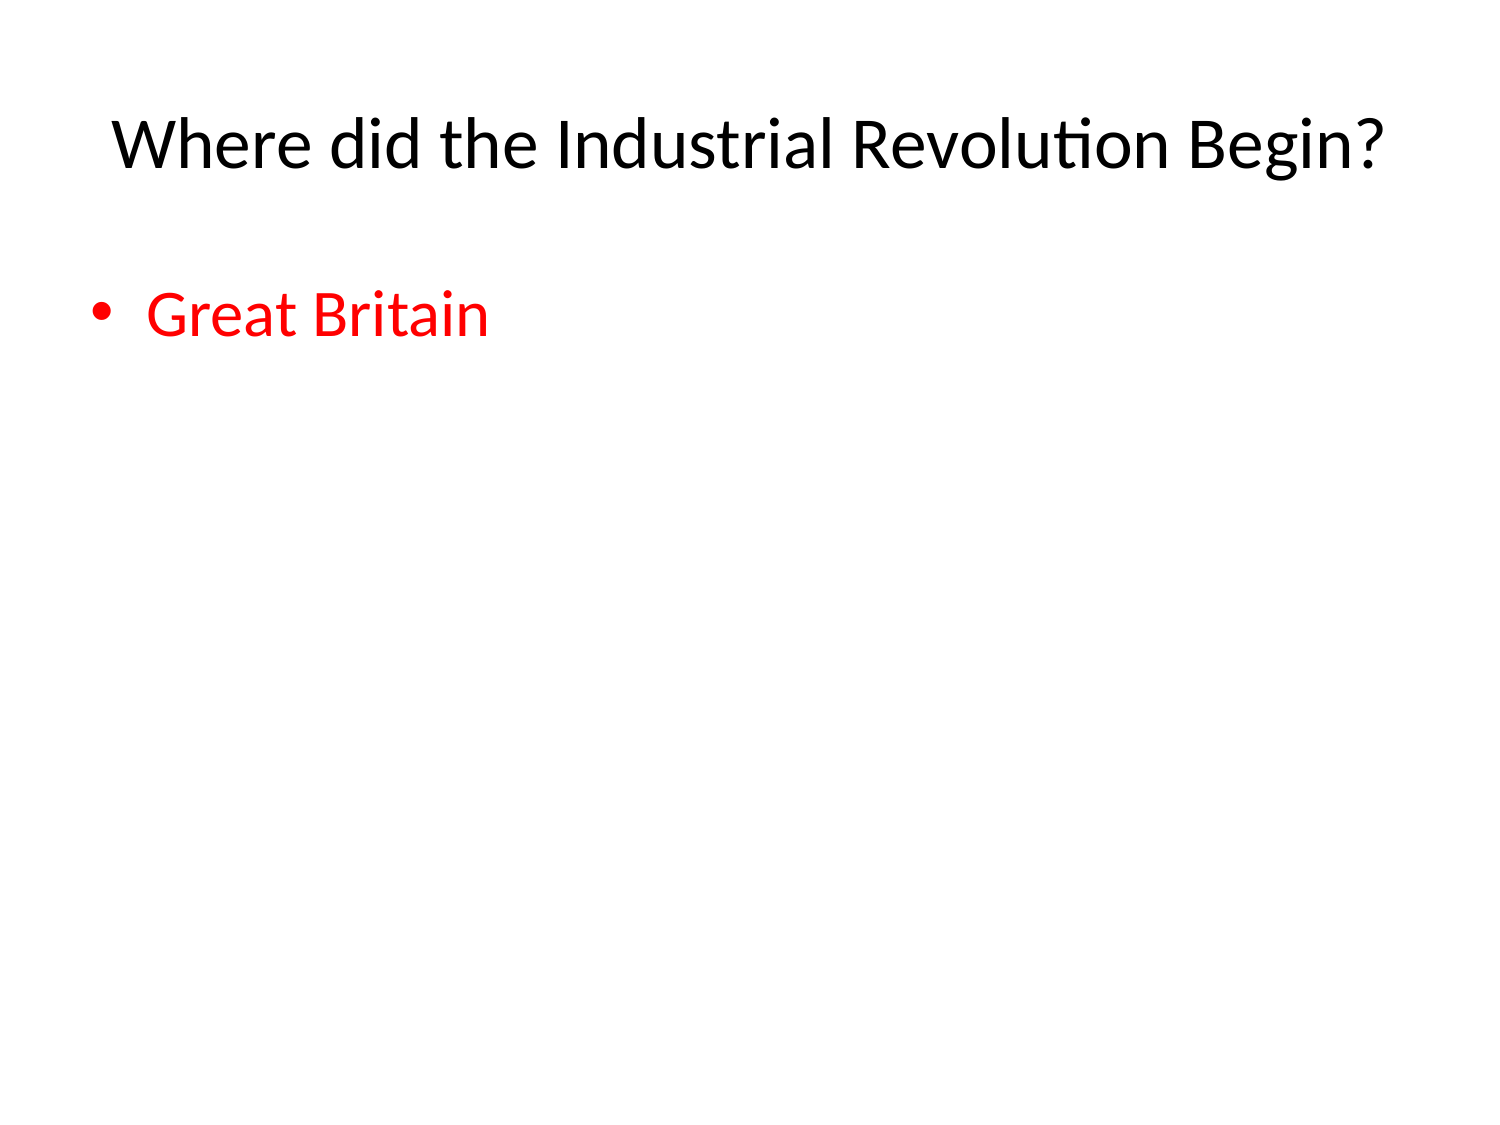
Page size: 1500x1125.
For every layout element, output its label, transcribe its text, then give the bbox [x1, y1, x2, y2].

list Great Britain [75, 262, 1425, 1005]
title Where did the Industrial Revolution Begin? [75, 45, 1425, 233]
